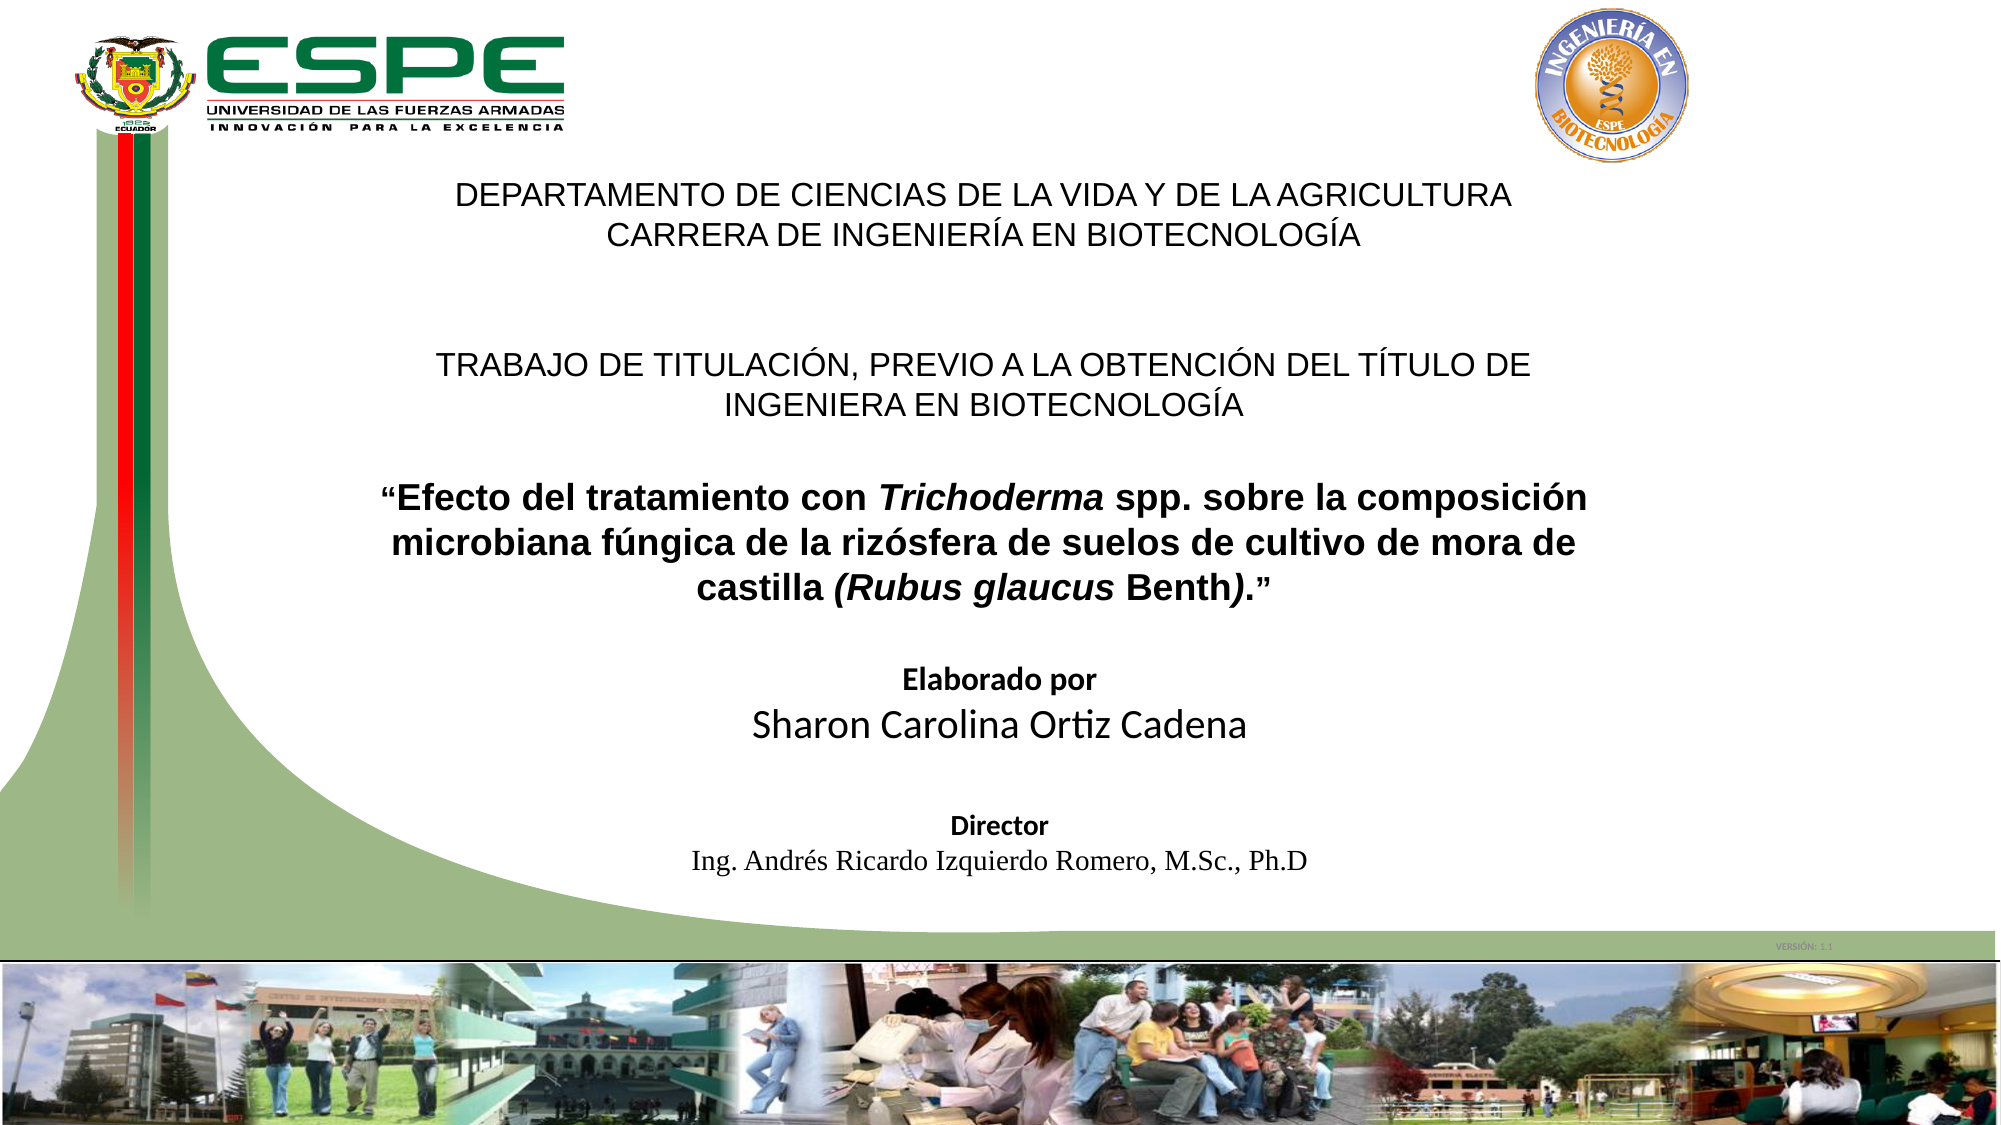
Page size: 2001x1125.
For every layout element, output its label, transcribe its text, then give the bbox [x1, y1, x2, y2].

picture [0, 962, 2000, 1125]
text_box DEPARTAMENTO DE CIENCIAS DE LA VIDA Y DE LA AGRICULTURA CARRERA DE INGENIERÍA EN BIOTECNOLOGÍA TRABAJO DE TITULACIÓN, PREVIO A LA OBTENCIÓN DEL TÍTULO DE INGENIERA EN BIOTECNOLOGÍA “Efecto del tratamiento con Trichoderma spp. sobre la composición microbiana fúngica de la rizósfera de suelos de cultivo de mora de castilla (Rubus glaucus Benth).” [338, 166, 1630, 616]
text_box Elaborado por Sharon Carolina Ortiz Cadena [326, 649, 1674, 755]
picture [1531, 0, 1693, 167]
slide_number VERSIÓN: 1.1 [1708, 928, 1900, 964]
picture [75, 36, 564, 131]
text_box Director Ing. Andrés Ricardo Izquierdo Romero, M.Sc., Ph.D [676, 798, 1324, 884]
